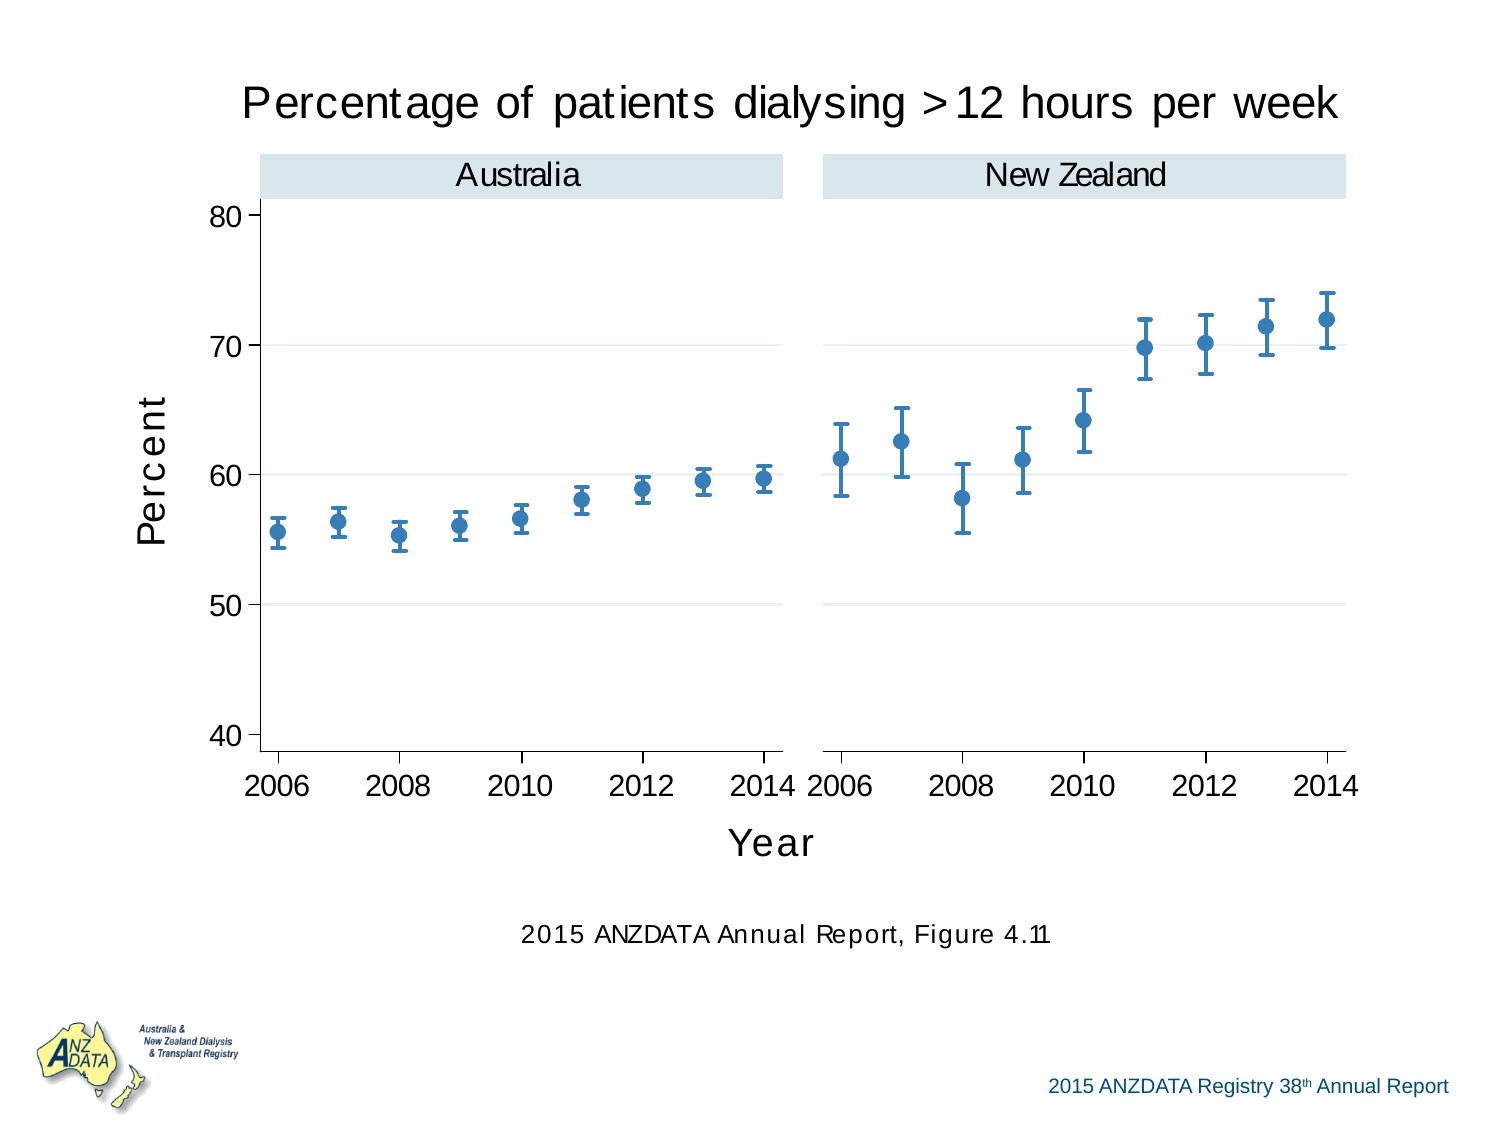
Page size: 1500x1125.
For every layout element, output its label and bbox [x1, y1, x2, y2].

picture [100, 42, 1400, 988]
picture [1306, 1078, 1311, 1087]
picture [29, 1016, 243, 1118]
